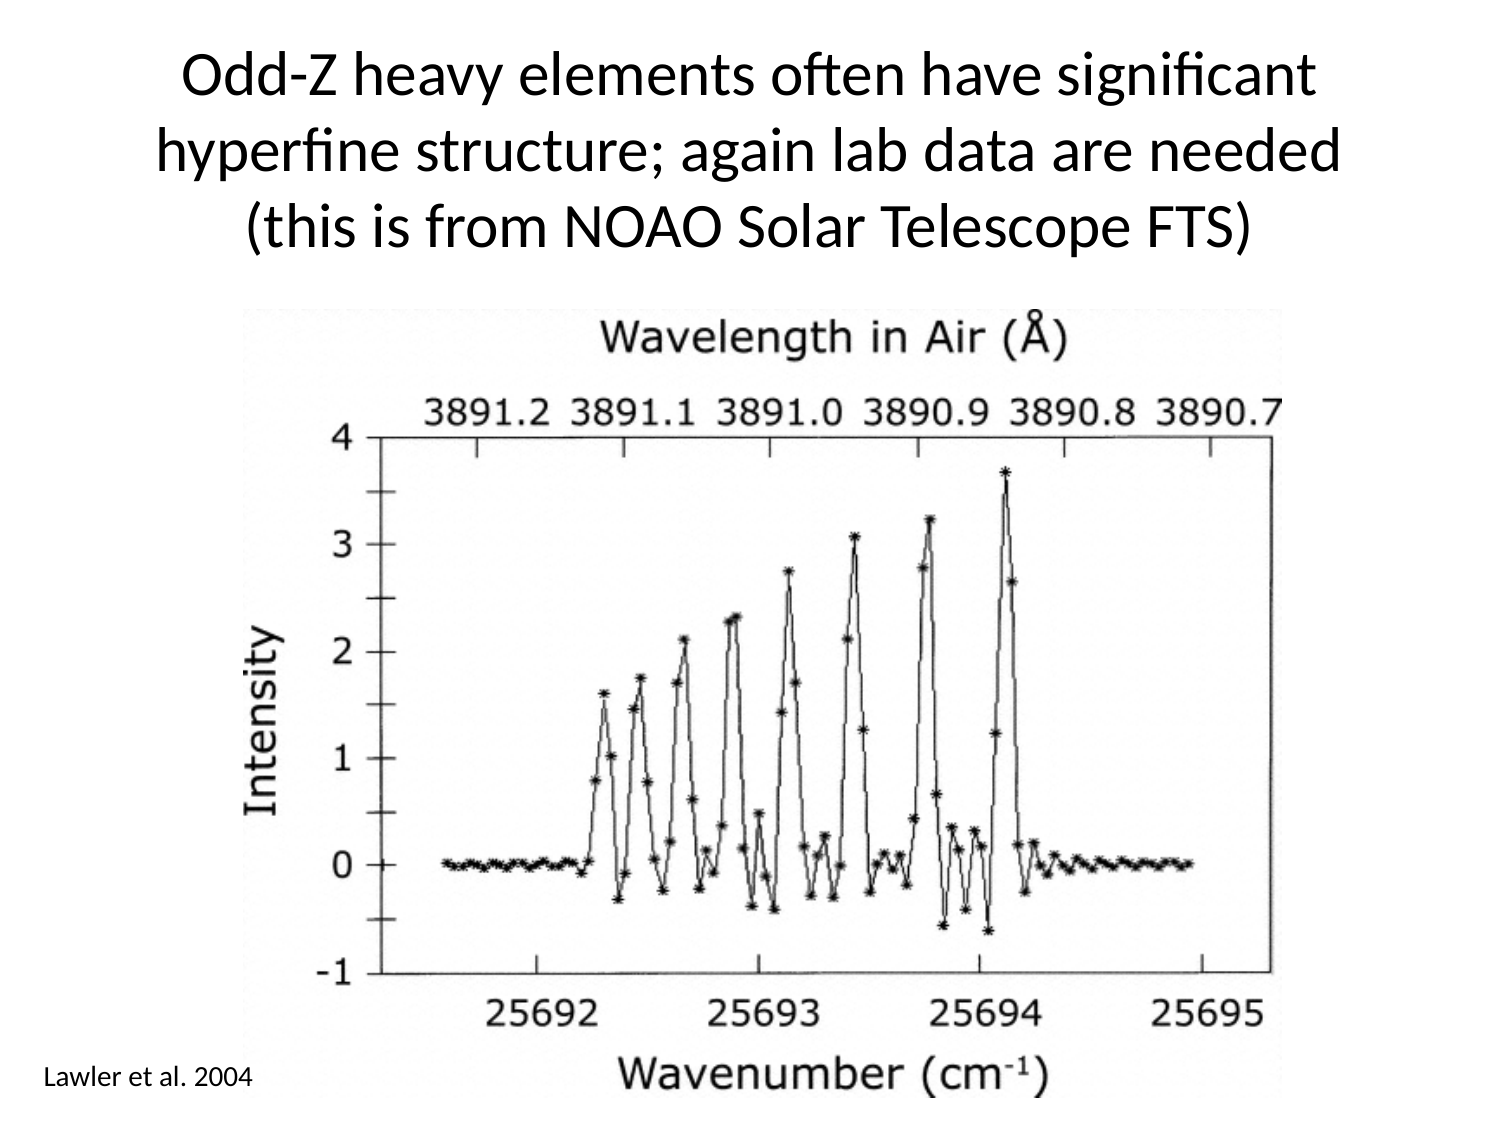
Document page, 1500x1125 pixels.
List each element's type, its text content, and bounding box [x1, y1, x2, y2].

title Odd-Z heavy elements often have significant hyperfine structure; again lab data are needed (this is from NOAO Solar Telescope FTS) [112, 23, 1388, 269]
text_box Lawler et al. 2004 [28, 1049, 239, 1100]
picture [243, 309, 1282, 1099]
